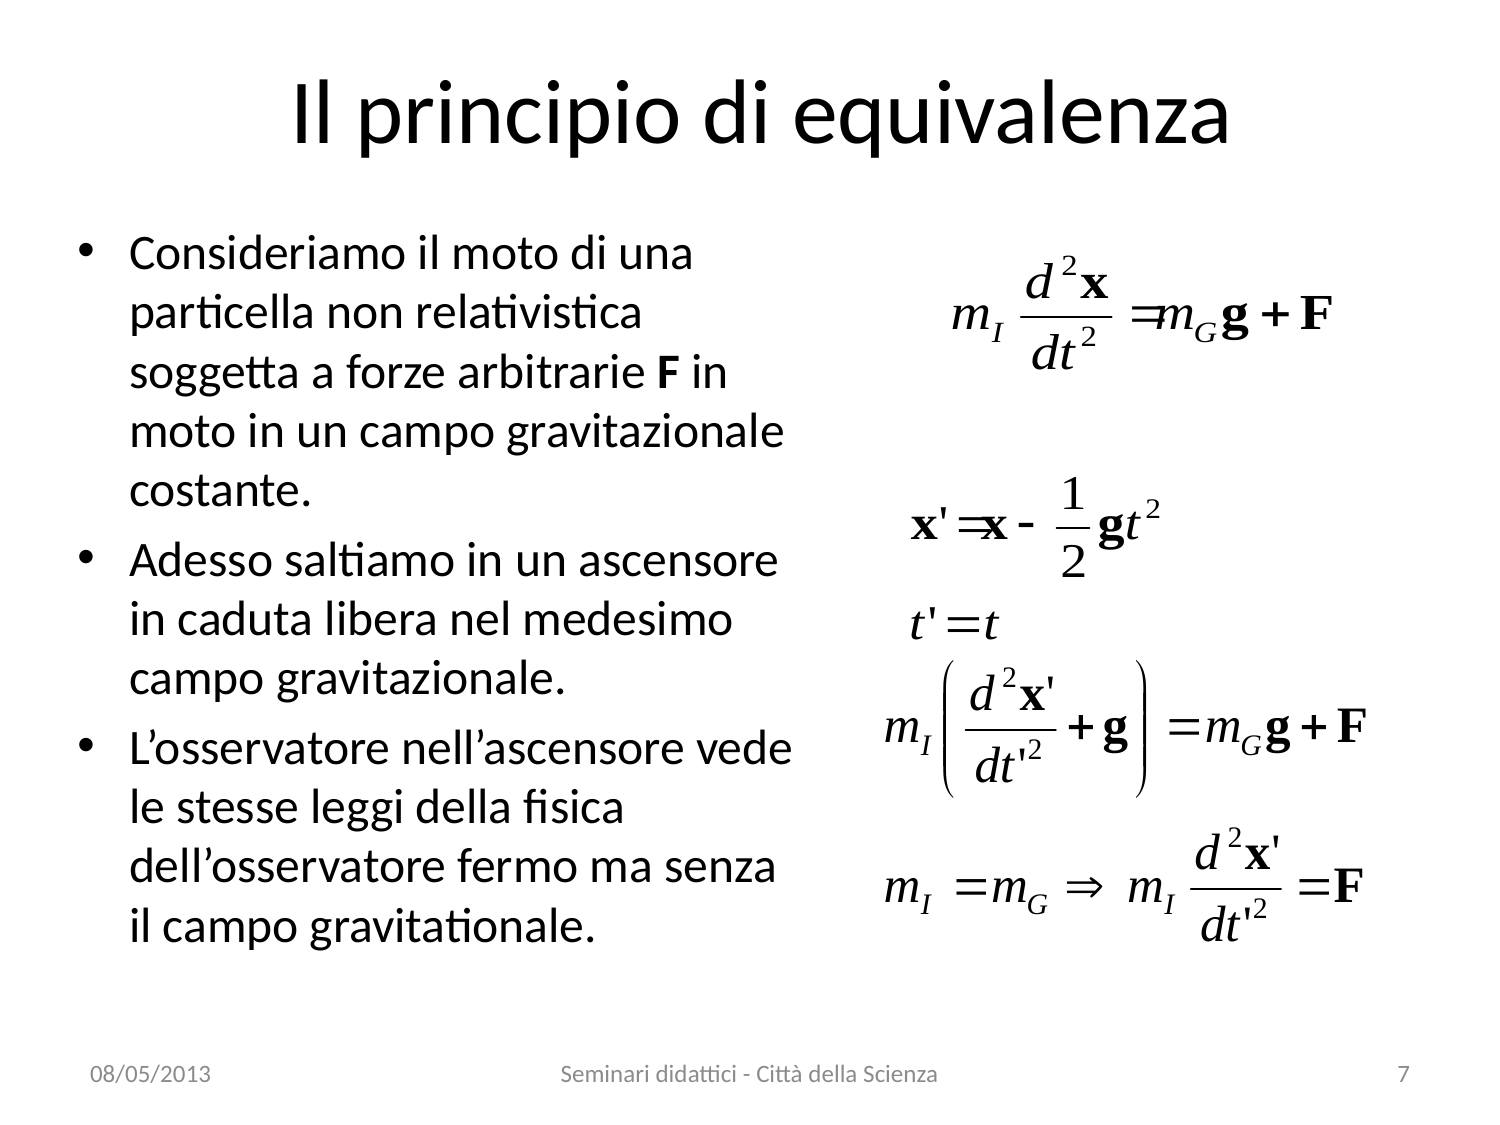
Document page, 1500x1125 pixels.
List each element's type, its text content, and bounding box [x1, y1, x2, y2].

text_box Il principio di equivalenza [87, 12, 1438, 200]
footer Seminari didattici - Città della Scienza [512, 1042, 988, 1103]
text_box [902, 463, 1173, 646]
slide_number 7 [1074, 1042, 1425, 1103]
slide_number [75, 1042, 425, 1103]
list Consideriamo il moto di una particella non relativistica soggetta a forze arbitrarie F in moto in un campo gravitazionale costante. Adesso saltiamo in un ascensore in caduta libera nel medesimo campo gravitazionale. L’osservatore nell’ascensore vede le stesse leggi della fisica dell’osservatore fermo ma senza il campo gravitationale. [62, 212, 813, 975]
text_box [875, 648, 1378, 955]
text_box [941, 241, 1346, 381]
